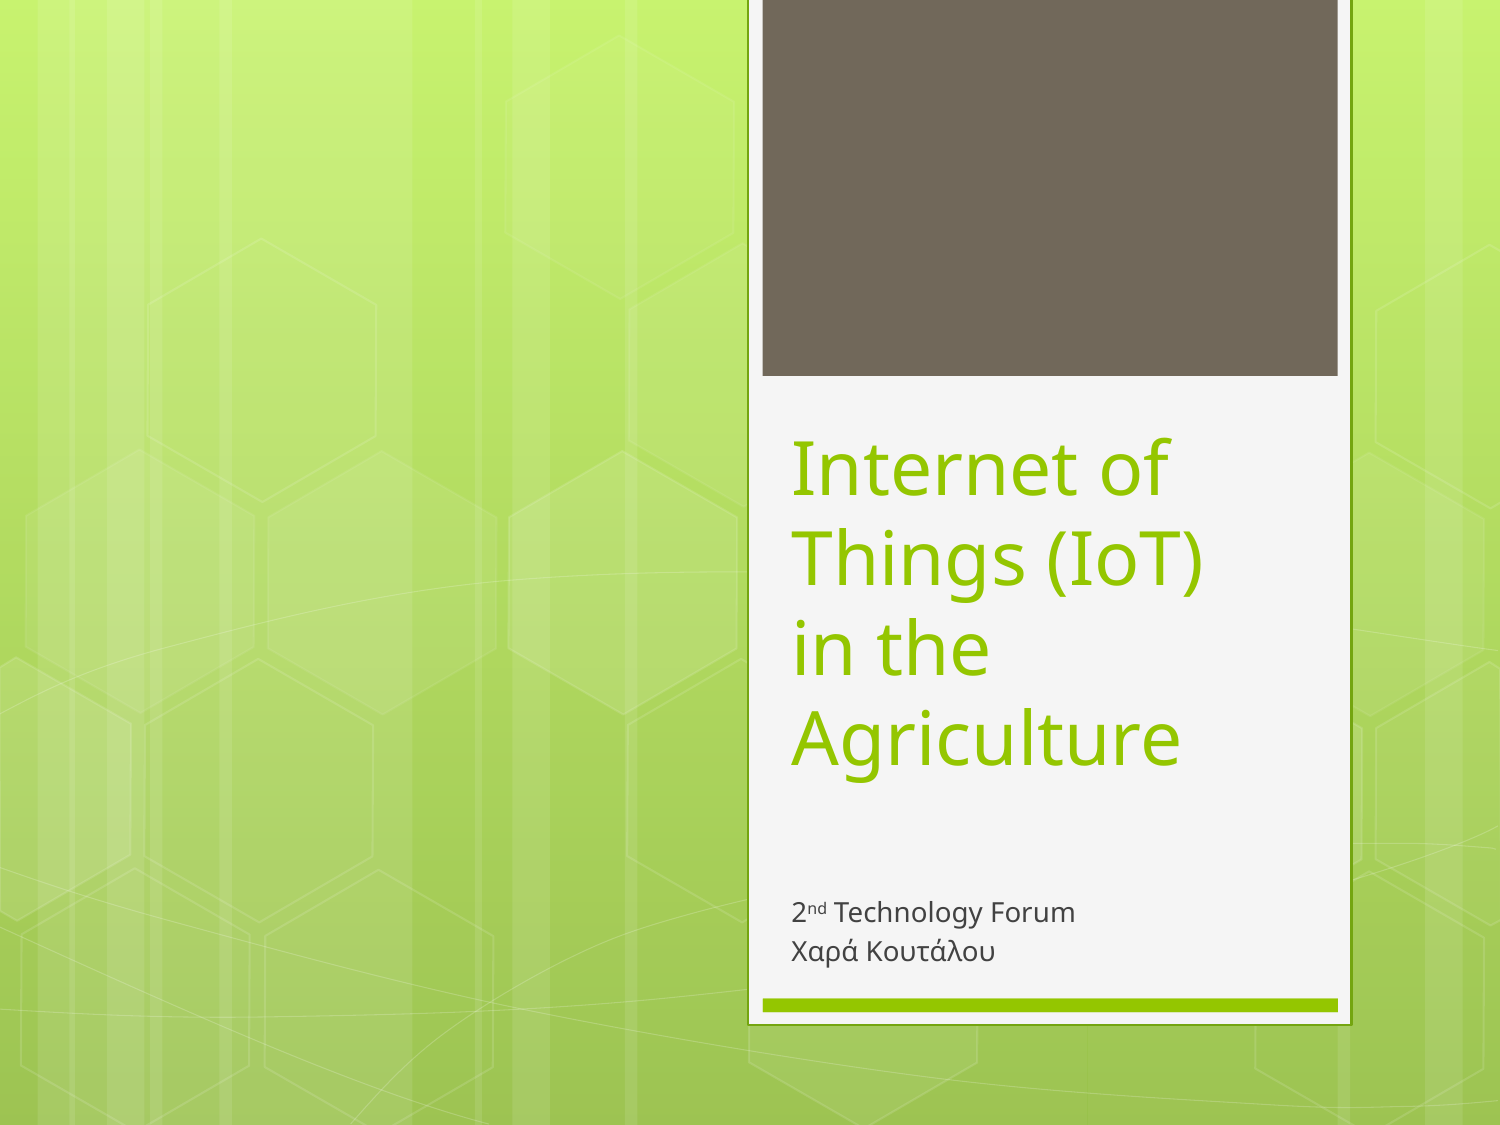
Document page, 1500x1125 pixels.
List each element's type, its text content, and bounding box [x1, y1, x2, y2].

subtitle 2nd Technology Forum Χαρά Κουτάλου [776, 887, 1320, 975]
title Internet of Things (IoT) in the Agriculture [776, 375, 1320, 788]
